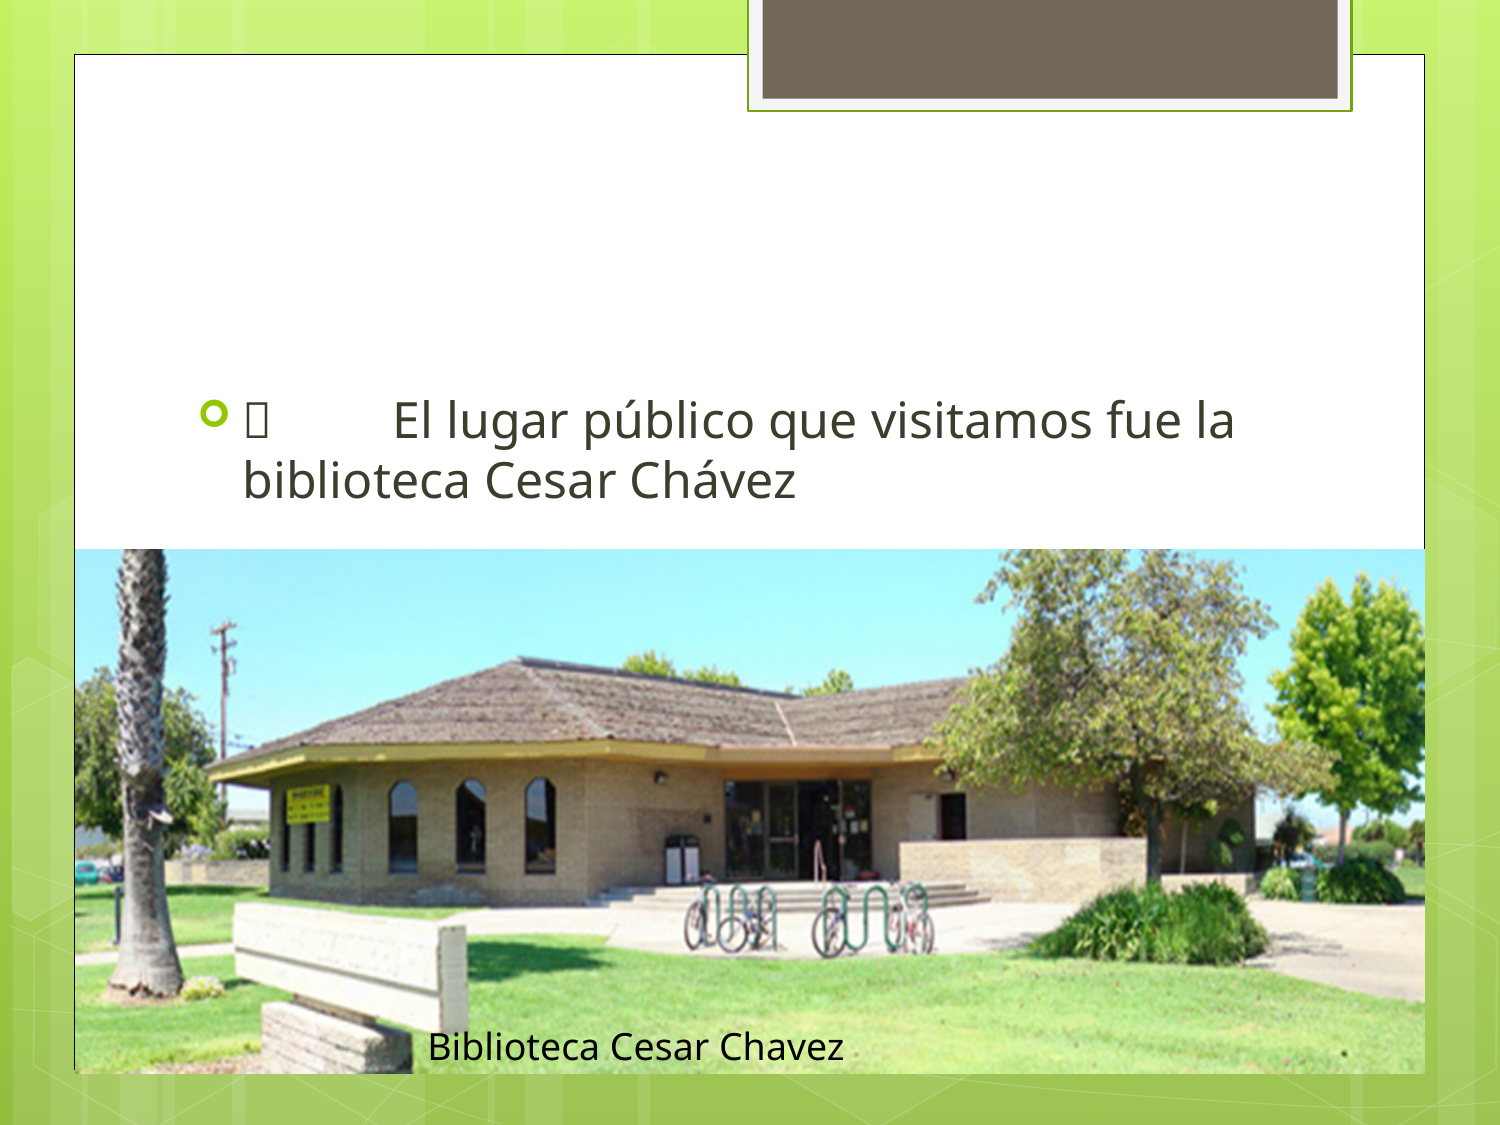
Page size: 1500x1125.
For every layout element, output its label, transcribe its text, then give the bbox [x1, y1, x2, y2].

picture [74, 549, 1426, 1074]
list  El lugar público que visitamos fue la biblioteca Cesar Chávez [171, 381, 1283, 548]
